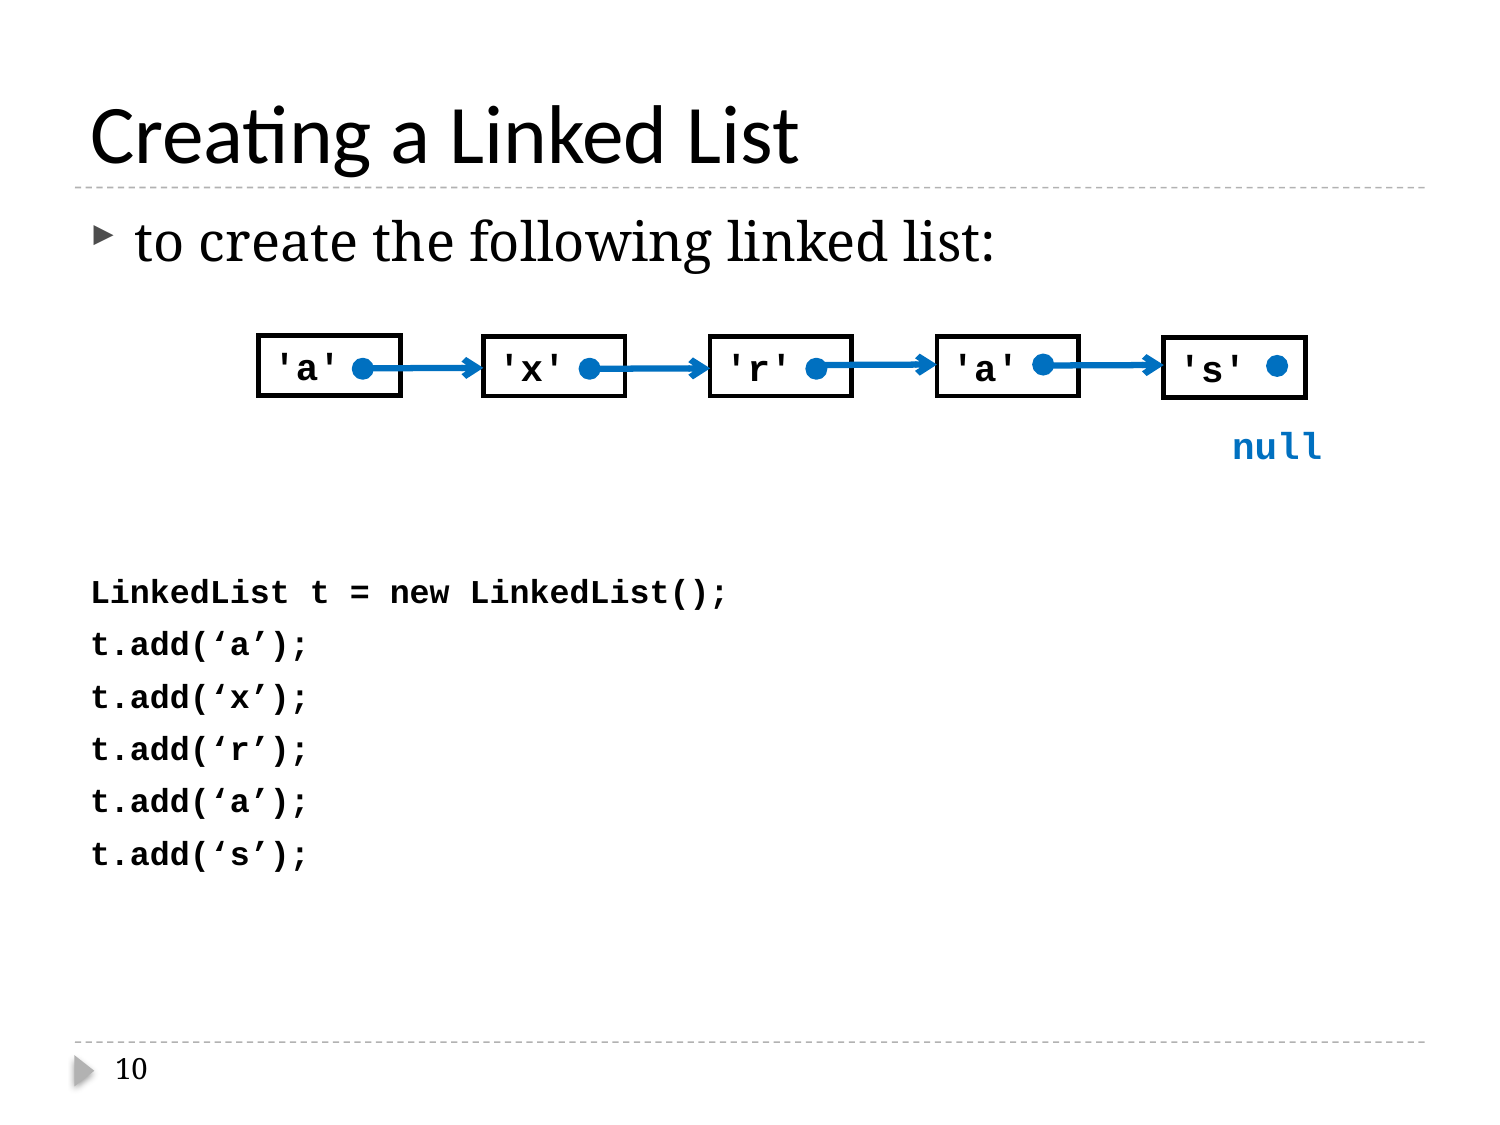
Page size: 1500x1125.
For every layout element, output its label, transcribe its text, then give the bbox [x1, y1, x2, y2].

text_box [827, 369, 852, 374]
text_box 'r' [1079, 369, 1143, 374]
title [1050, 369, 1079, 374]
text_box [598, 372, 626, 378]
text_box 'r' [710, 336, 852, 397]
text_box i [371, 372, 401, 377]
text_box 's' [1163, 337, 1306, 398]
text_box [1032, 353, 1055, 376]
text_box [592, 372, 600, 377]
text_box [351, 357, 374, 380]
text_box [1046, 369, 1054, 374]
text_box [365, 372, 373, 377]
slide_number 10 [100, 1042, 426, 1103]
text_box 'r' [401, 372, 463, 377]
text_box [1266, 354, 1289, 377]
text_box [578, 357, 601, 380]
text_box [805, 357, 827, 380]
title Creating a Linked List [75, 24, 1425, 188]
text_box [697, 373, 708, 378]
text_box 'r' [626, 372, 690, 378]
list to create the following linked list: LinkedList t = new LinkedList(); t.add(‘a’); t.add(‘x’); t.add(‘r’); t.add(‘a’); t.add(‘s’); [75, 200, 1425, 1010]
text_box null [1217, 414, 1337, 475]
text_box [819, 369, 828, 374]
text_box 'a' [258, 335, 401, 396]
text_box 'a' [936, 336, 1079, 397]
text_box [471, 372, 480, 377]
text_box 'r' [924, 369, 936, 374]
text_box 'x' [483, 336, 626, 397]
text_box 'r' [852, 369, 917, 374]
